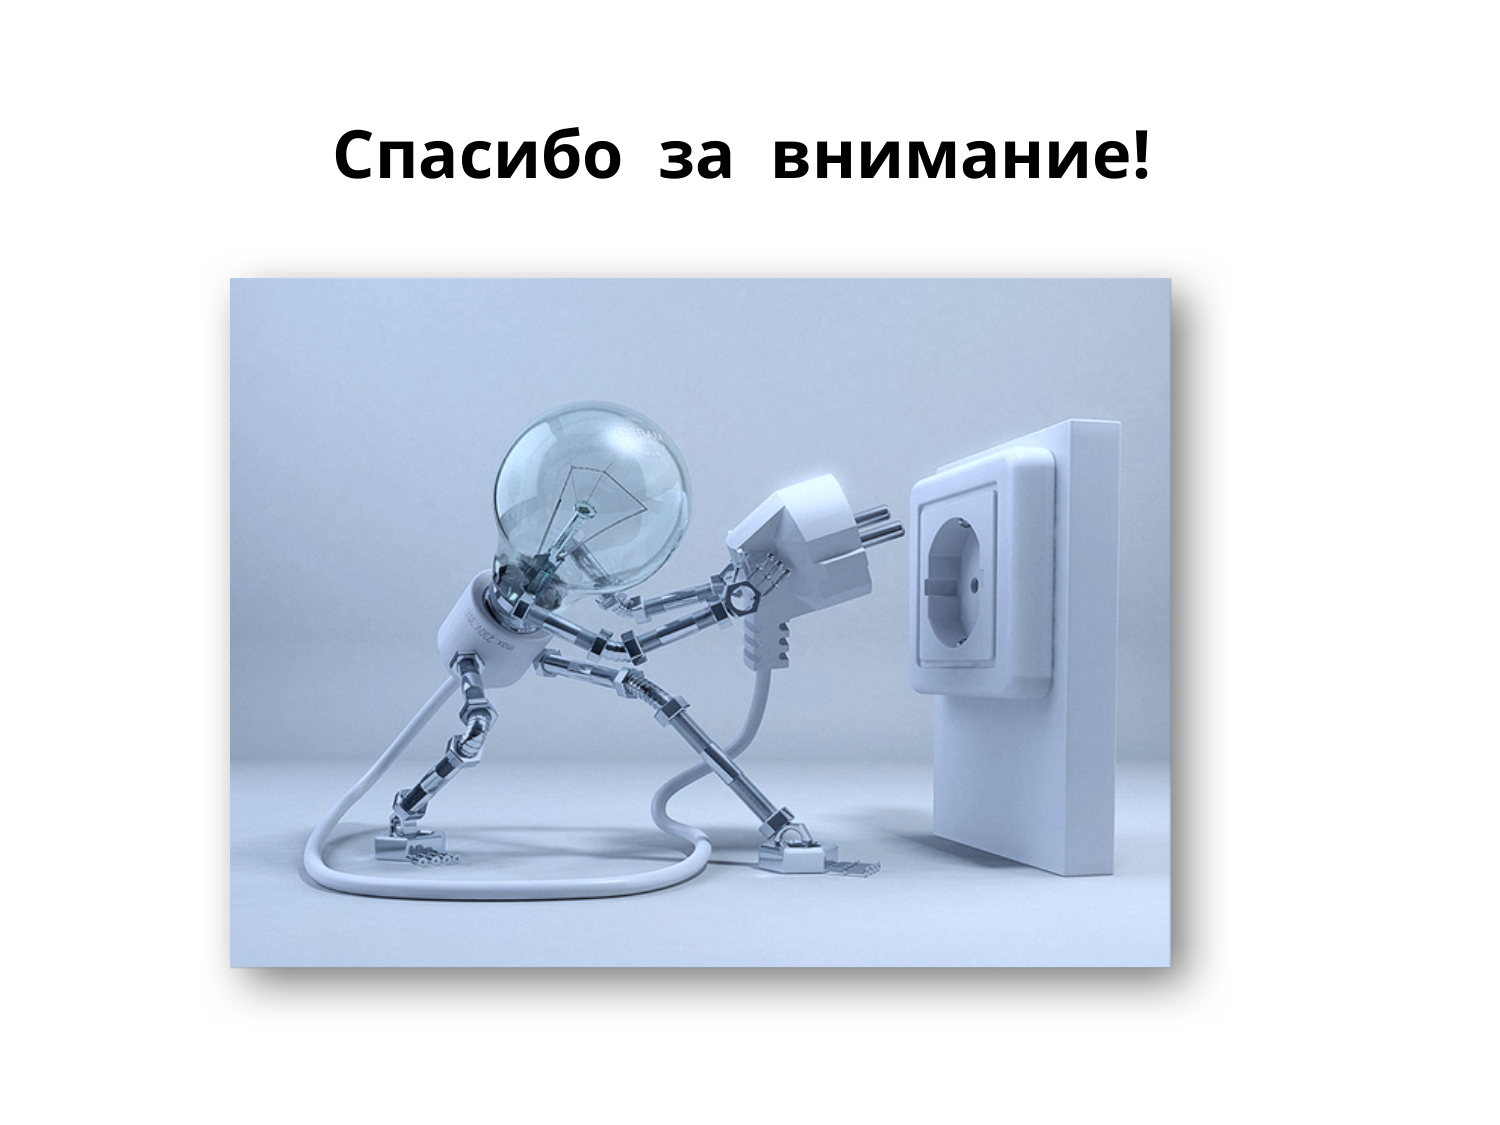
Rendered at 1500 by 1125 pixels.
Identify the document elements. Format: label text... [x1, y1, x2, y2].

picture [229, 278, 1282, 1071]
text_box Спасибо за внимание! [64, 66, 1420, 237]
